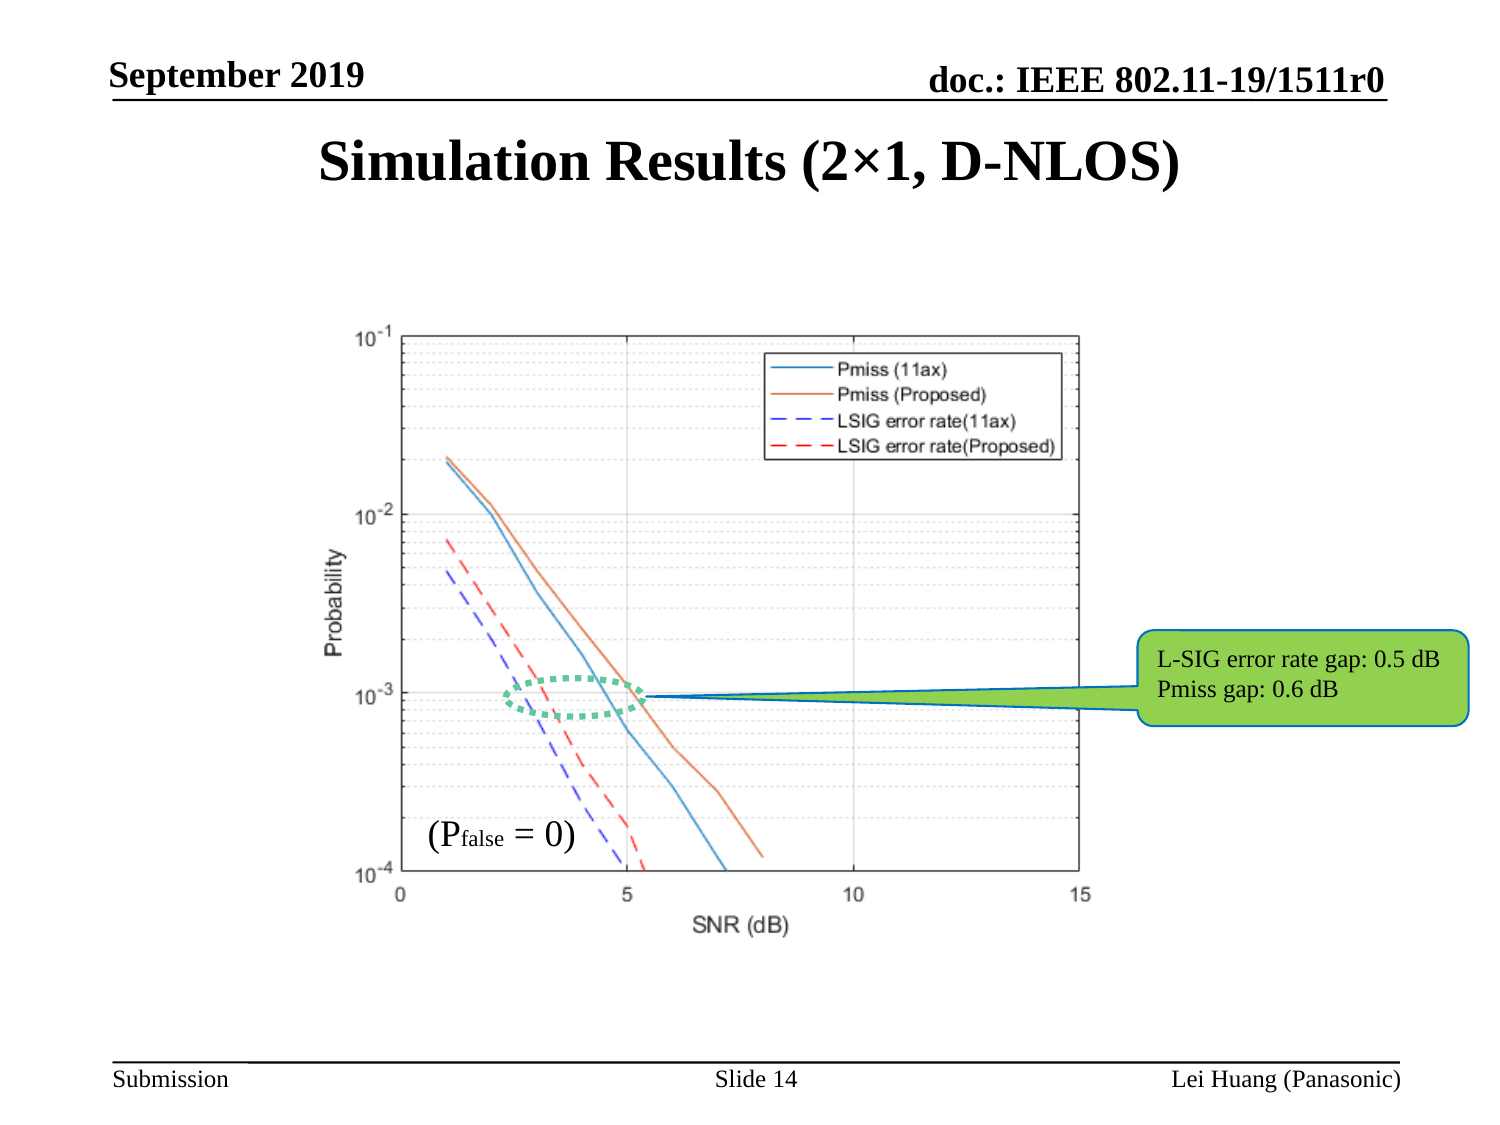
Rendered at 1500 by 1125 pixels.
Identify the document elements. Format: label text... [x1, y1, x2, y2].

picture [287, 287, 1163, 944]
text_box L-SIG error rate gap: 0.5 dB Pmiss gap: 0.6 dB [1166, 630, 1469, 727]
footer Lei Huang (Panasonic) [949, 1061, 1402, 1093]
slide_number Slide 14 [712, 1061, 800, 1093]
text_box Simulation Results (2×1, D-NLOS) [112, 101, 1388, 213]
